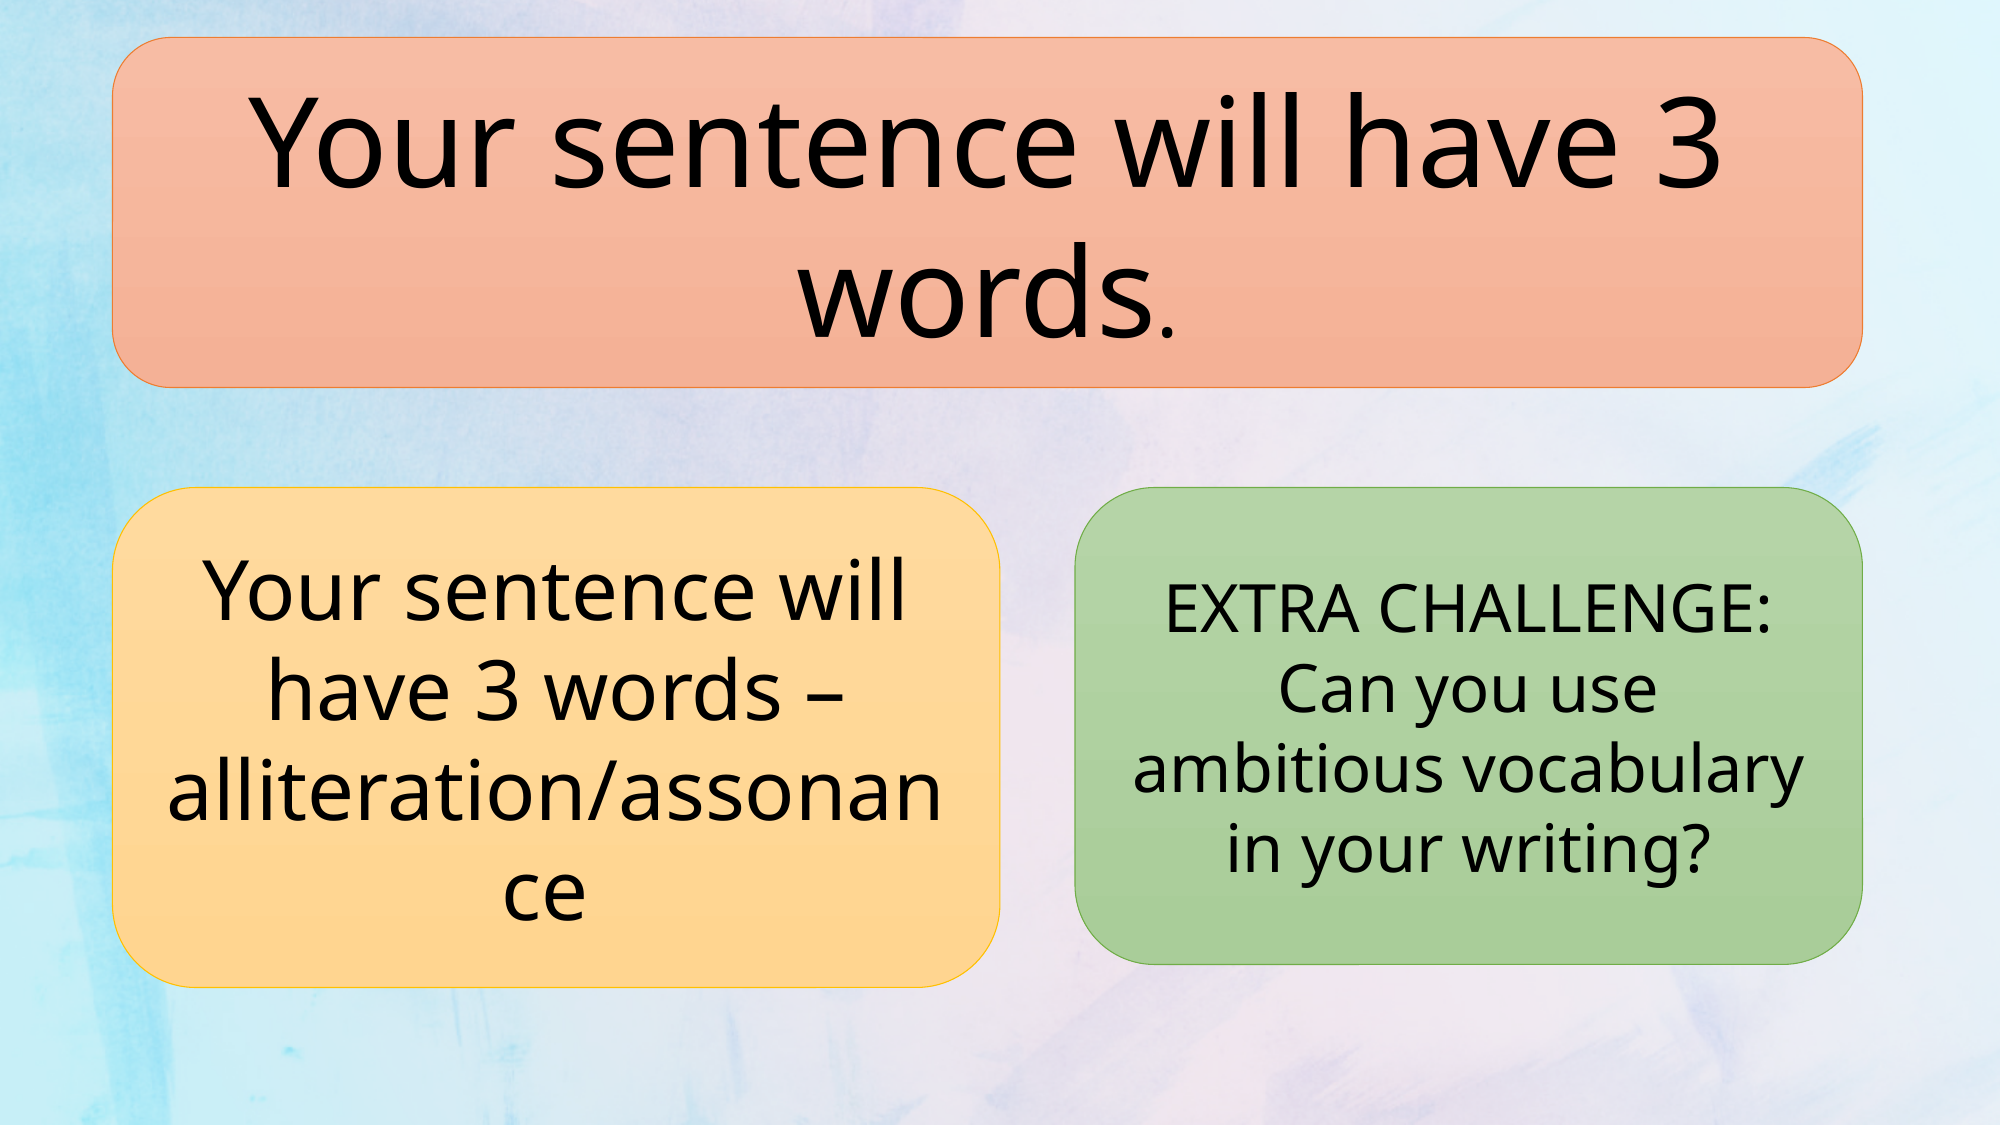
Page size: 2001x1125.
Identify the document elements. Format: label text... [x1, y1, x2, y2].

text_box EXTRA CHALLENGE: Can you use ambitious vocabulary in your writing? [1074, 486, 1864, 966]
text_box Your sentence will have 3 words – alliteration/assonance [111, 486, 1001, 989]
text_box Your sentence will have 3 words. [111, 36, 1864, 389]
